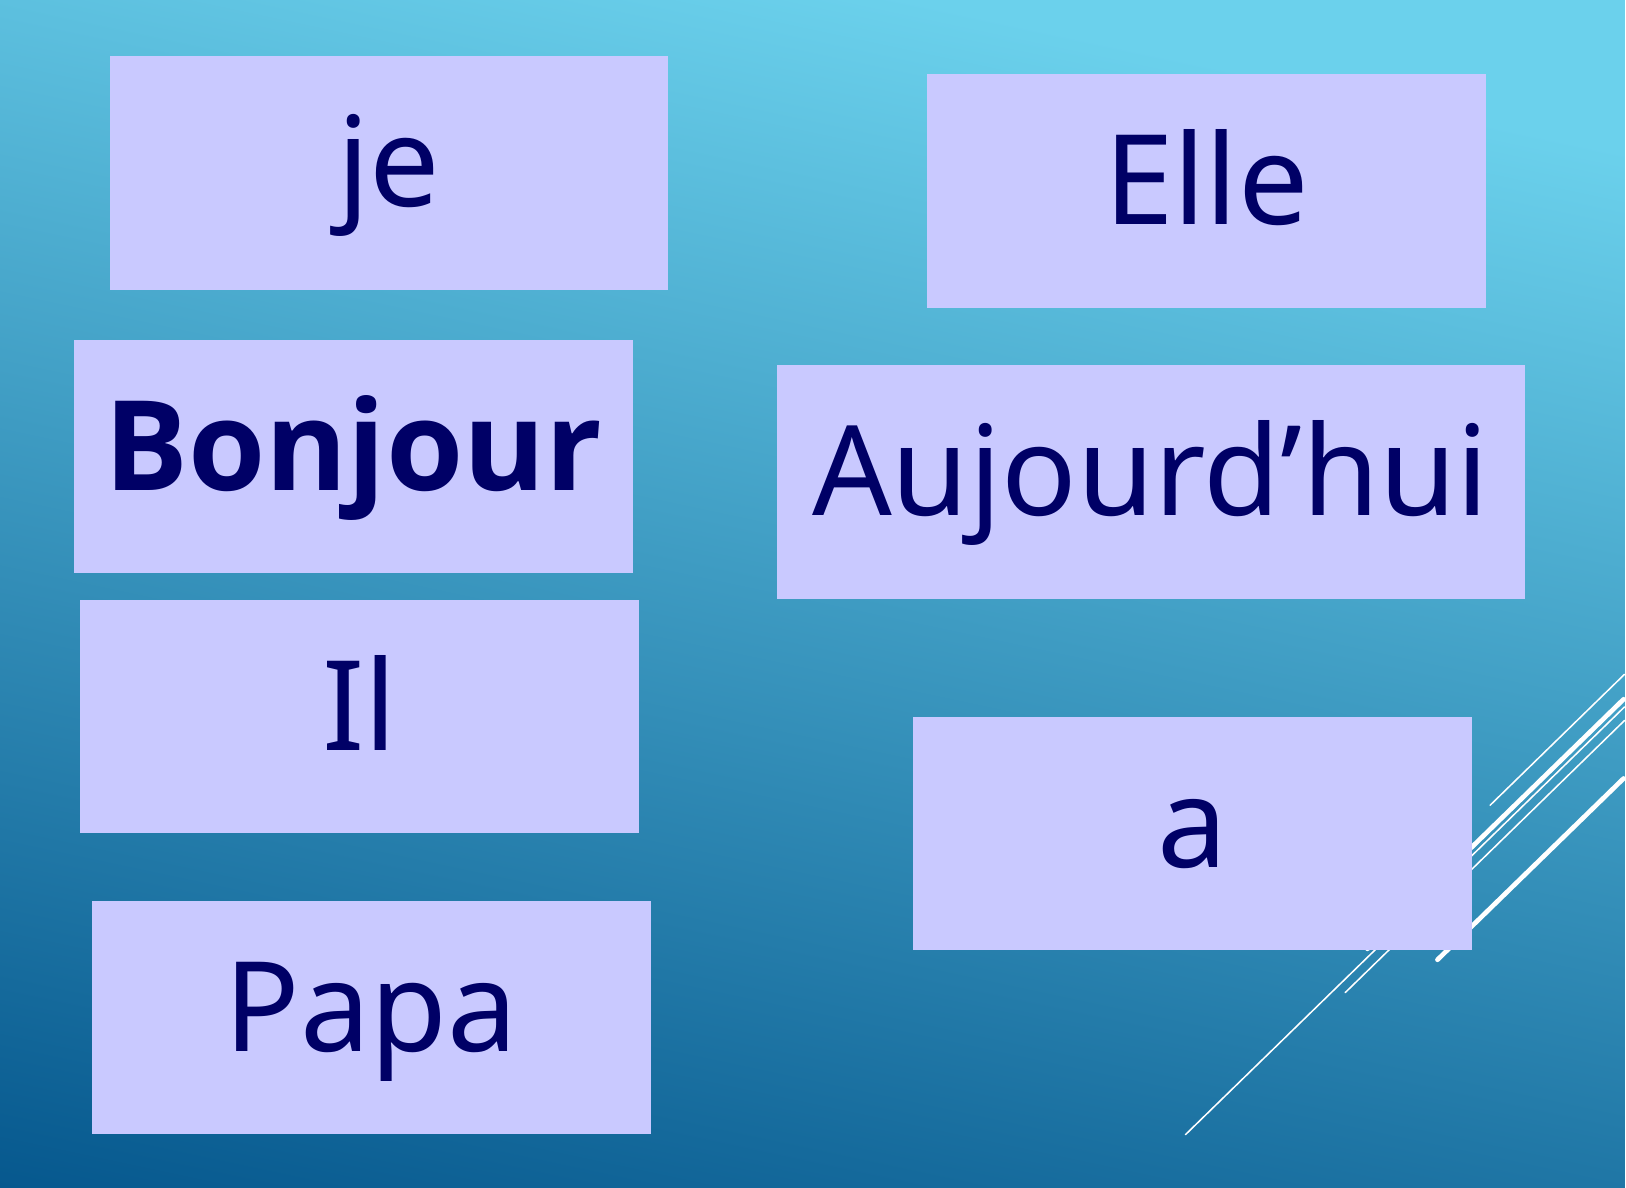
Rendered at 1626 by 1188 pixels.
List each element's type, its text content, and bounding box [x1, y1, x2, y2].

text_box Bonjour [74, 339, 633, 574]
text_box Il [80, 599, 639, 834]
text_box Elle [927, 73, 1486, 308]
text_box Aujourd’hui [777, 365, 1525, 599]
text_box a [912, 716, 1472, 951]
text_box Papa [91, 900, 651, 1135]
text_box je [109, 56, 669, 290]
